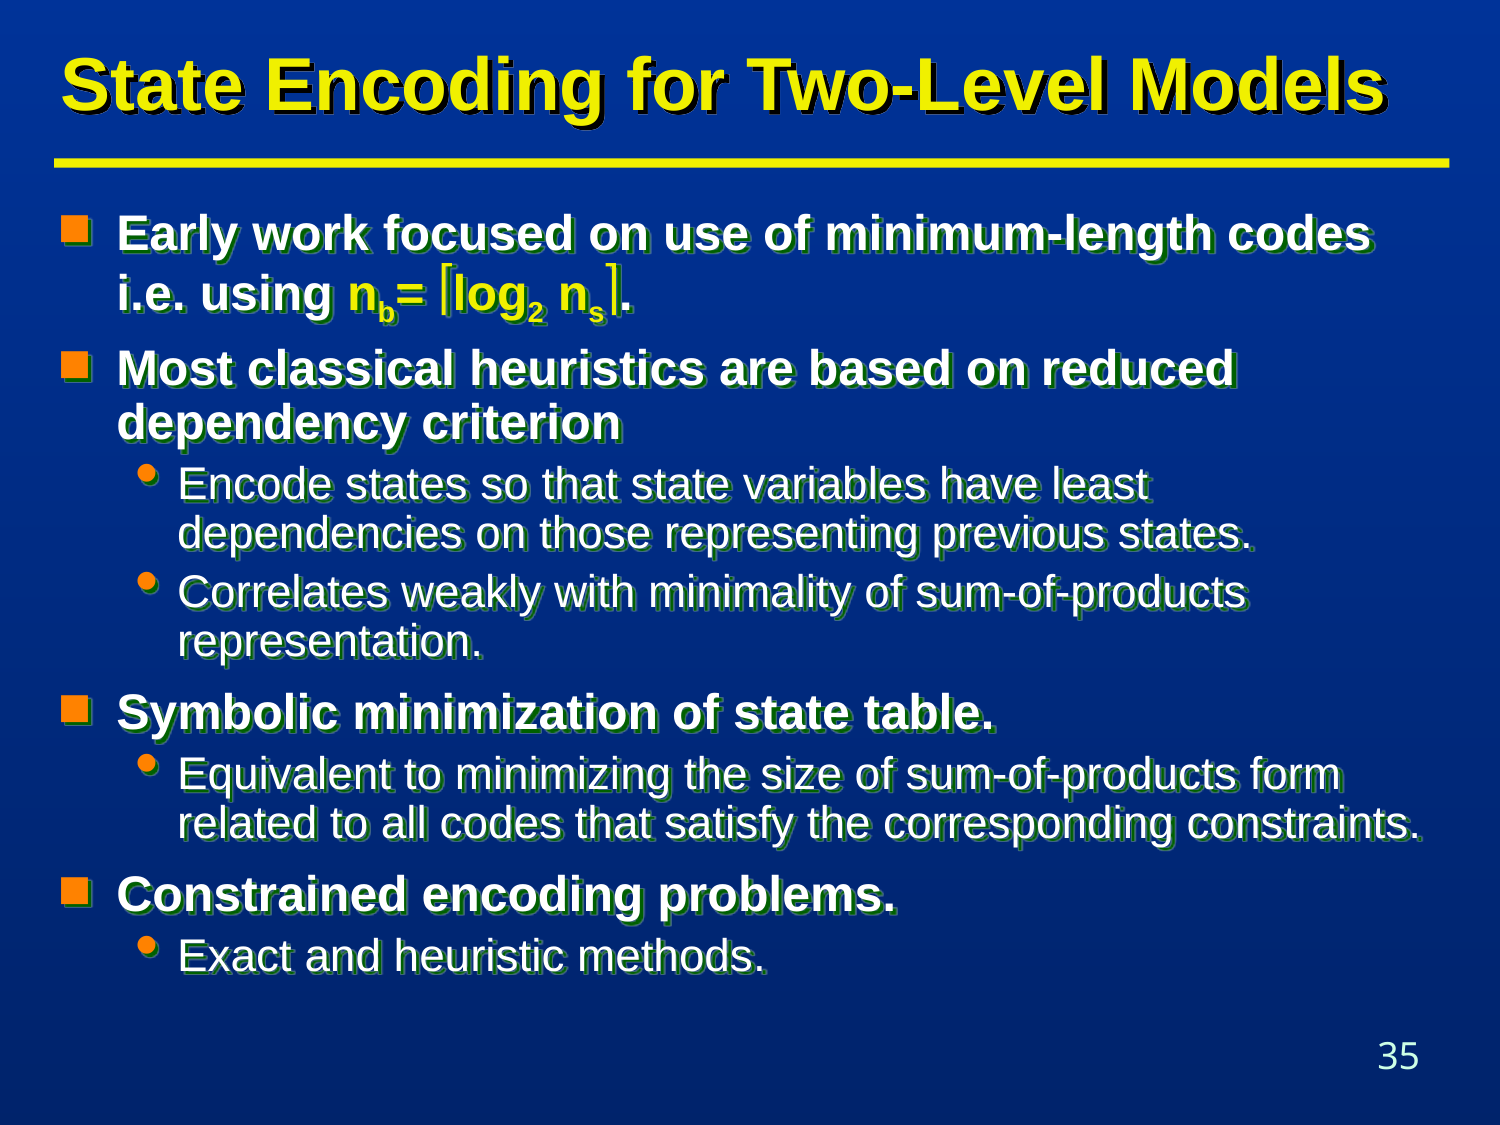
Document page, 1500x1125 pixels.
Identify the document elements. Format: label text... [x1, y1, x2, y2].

list Early work focused on use of minimum-length codes i.e. using nb= log2 ns. Most classical heuristics are based on reduced dependency criterion Encode states so that state variables have least dependencies on those representing previous states. Correlates weakly with minimality of sum-of-products representation. Symbolic minimization of state table. Equivalent to minimizing the size of sum-of-products form related to all codes that satisfy the corresponding constraints. Constrained encoding problems. Exact and heuristic methods. [49, 199, 1449, 1079]
title State Encoding for Two-Level Models [46, 33, 1455, 139]
